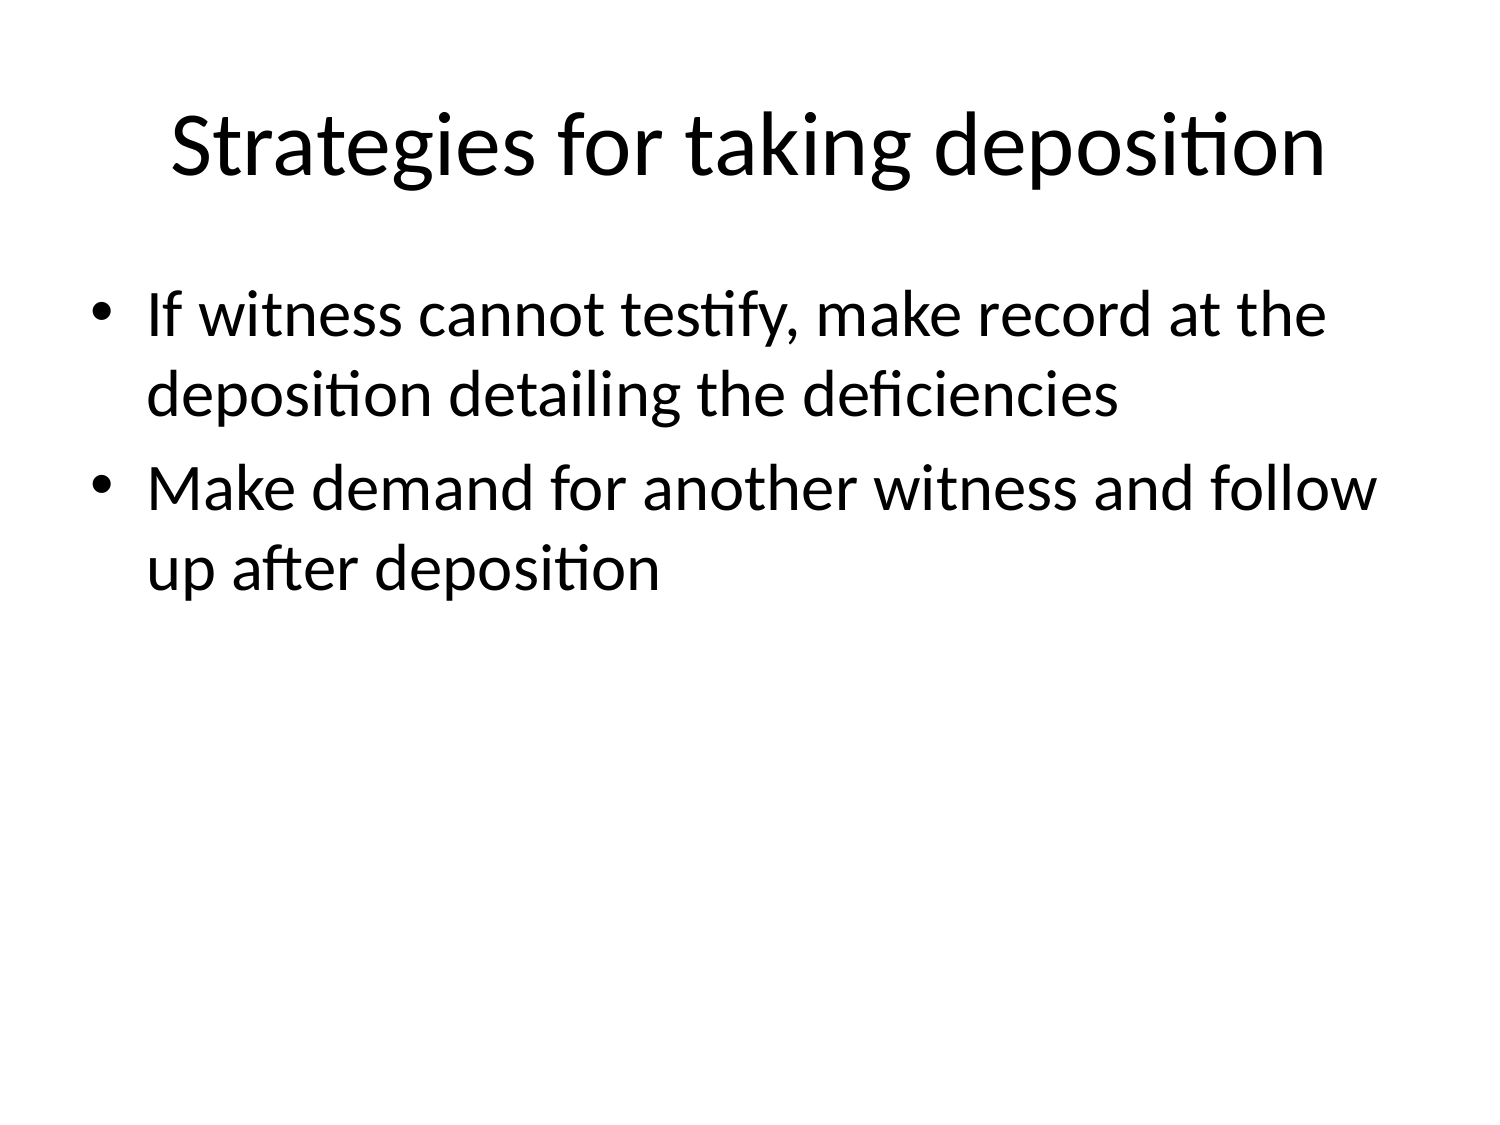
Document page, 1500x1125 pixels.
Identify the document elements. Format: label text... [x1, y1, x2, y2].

title Strategies for taking deposition [75, 45, 1425, 233]
list If witness cannot testify, make record at the deposition detailing the deficiencies Make demand for another witness and follow up after deposition [75, 262, 1425, 1005]
